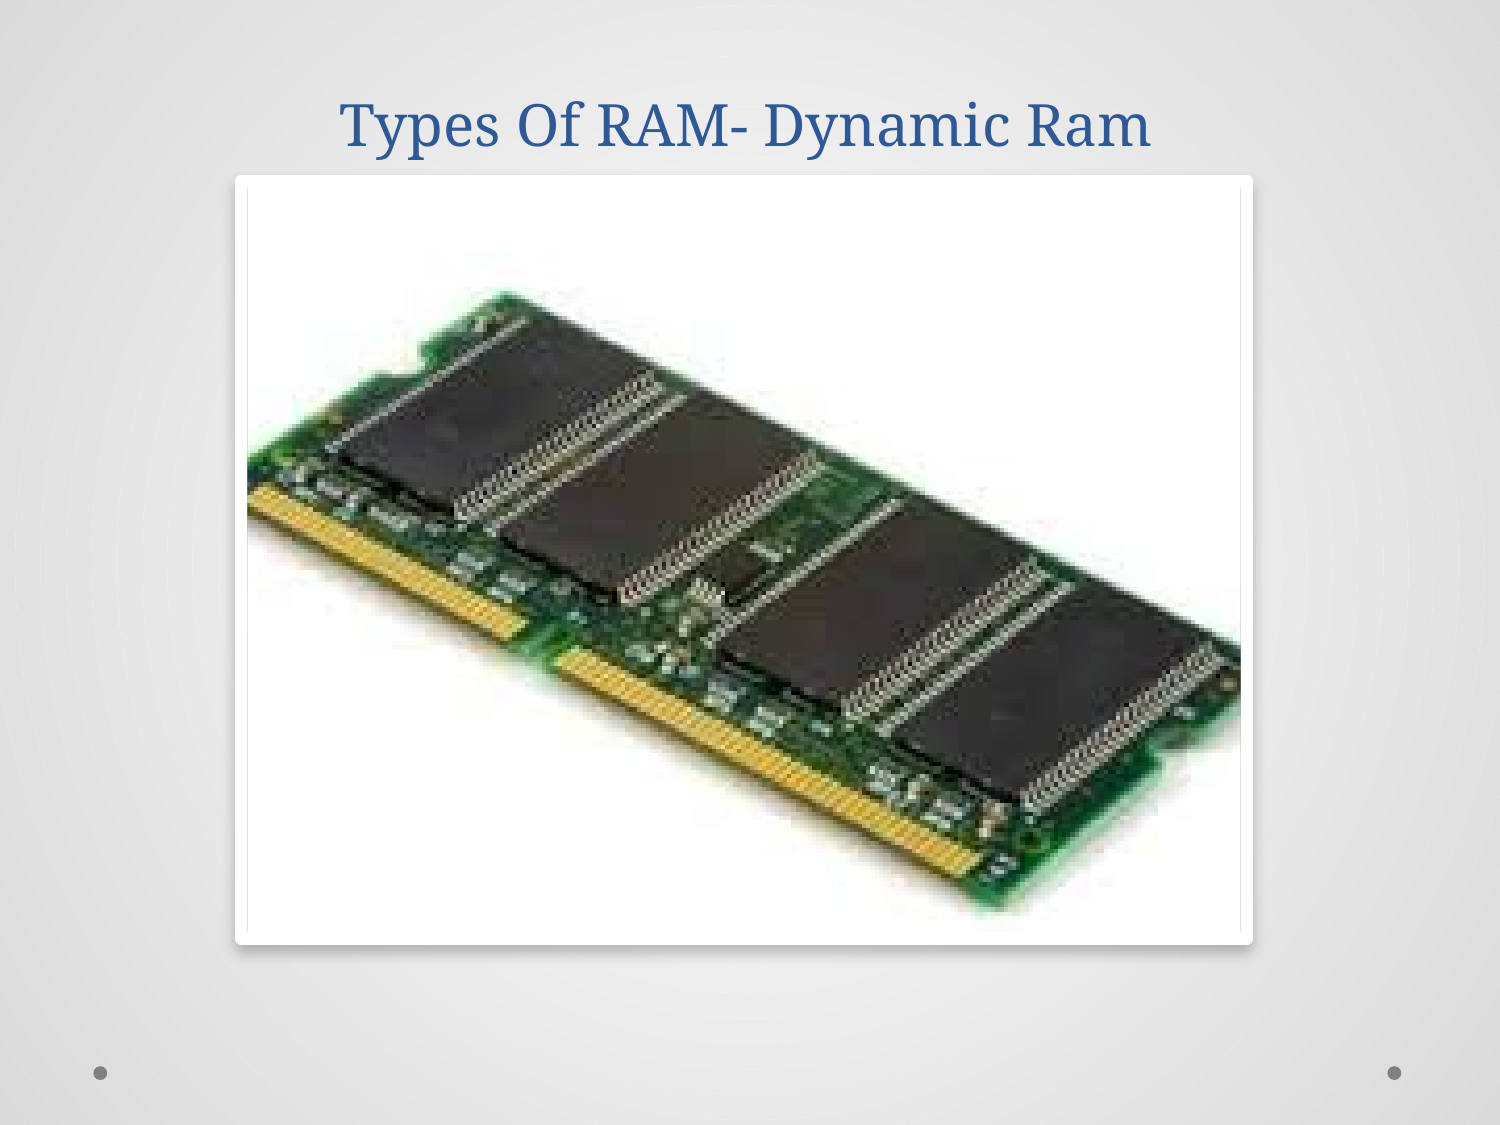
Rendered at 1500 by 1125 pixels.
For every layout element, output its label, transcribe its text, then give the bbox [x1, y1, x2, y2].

picture [247, 187, 1241, 933]
title Types Of RAM- Dynamic Ram [277, 19, 1215, 166]
